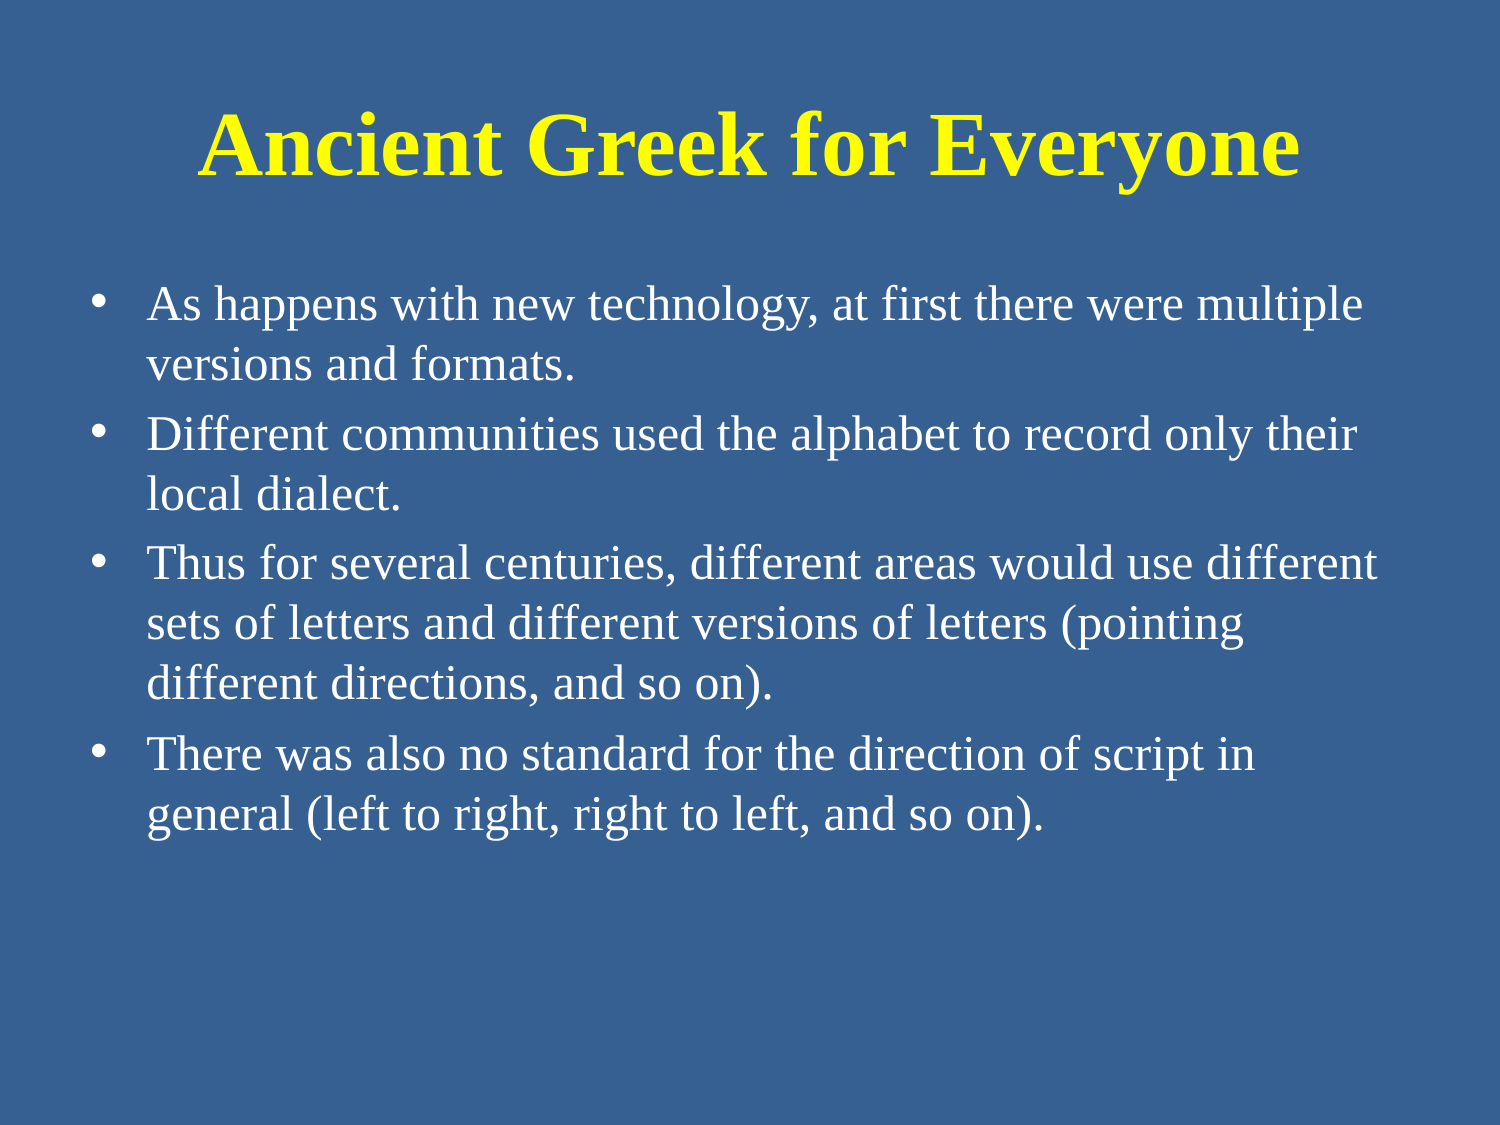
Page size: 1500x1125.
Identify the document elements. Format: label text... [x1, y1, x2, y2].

title Ancient Greek for Everyone [75, 45, 1425, 233]
list As happens with new technology, at first there were multiple versions and formats. Different communities used the alphabet to record only their local dialect. Thus for several centuries, different areas would use different sets of letters and different versions of letters (pointing different directions, and so on). There was also no standard for the direction of script in general (left to right, right to left, and so on). [75, 262, 1425, 1063]
